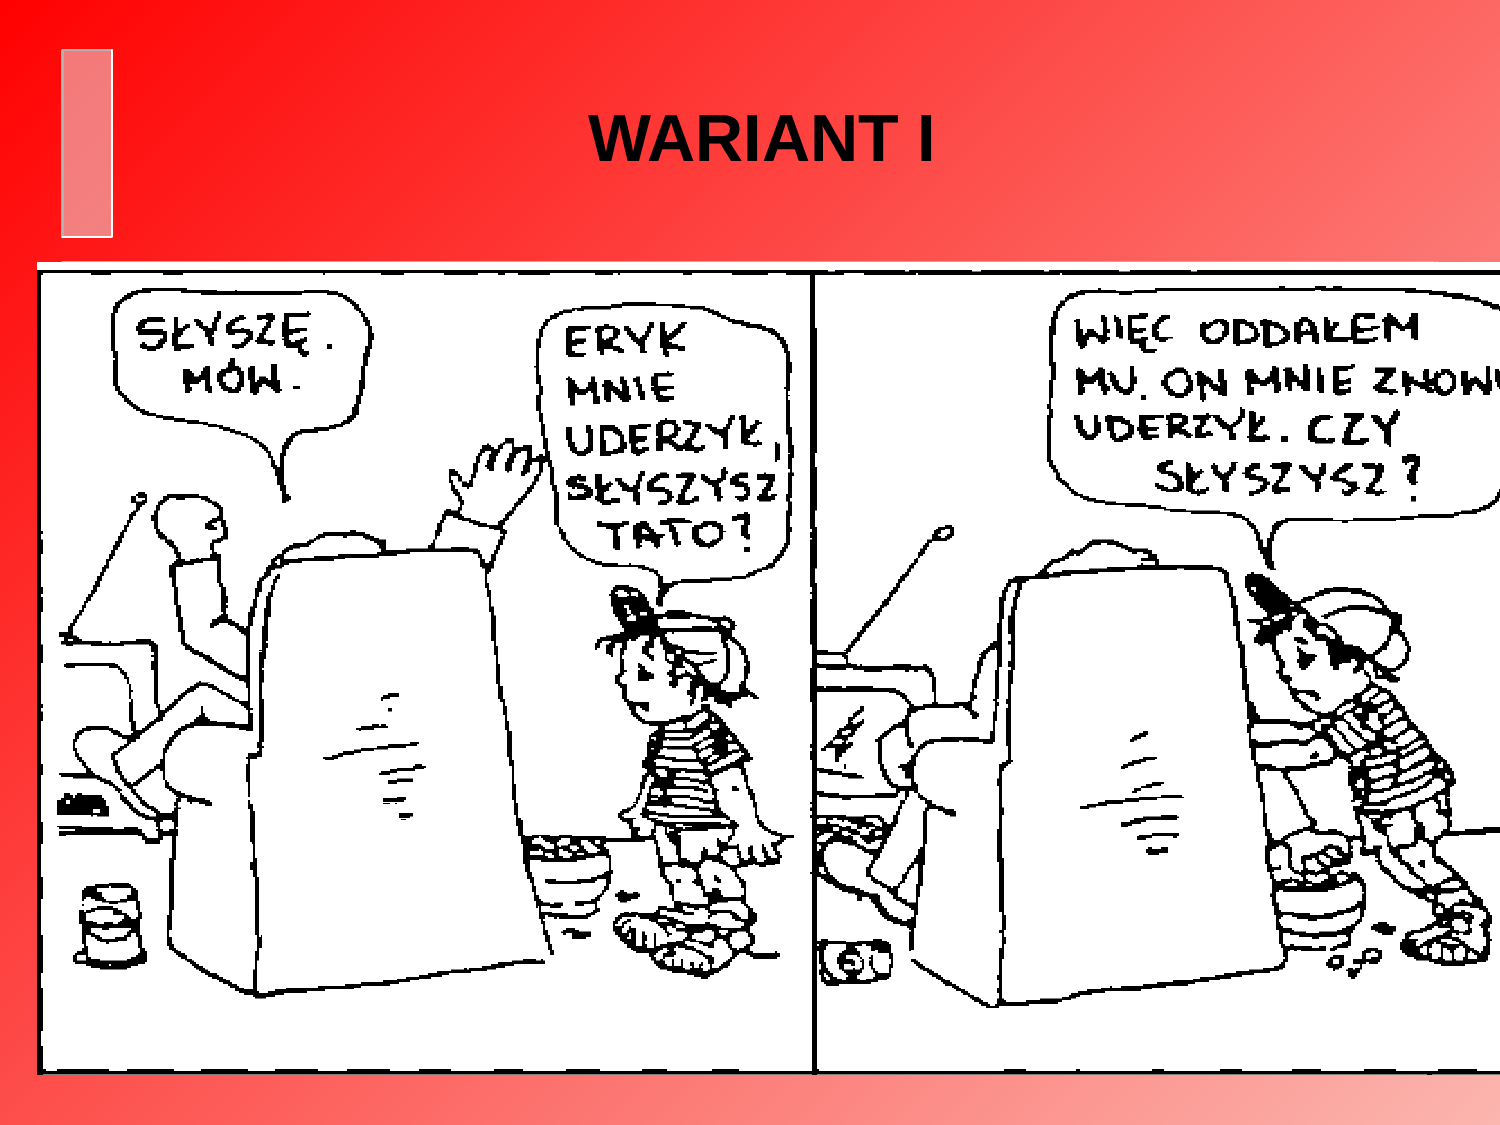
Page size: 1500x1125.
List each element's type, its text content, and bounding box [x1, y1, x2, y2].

text_box WARIANT I [162, 87, 1363, 183]
picture [37, 262, 1500, 1076]
